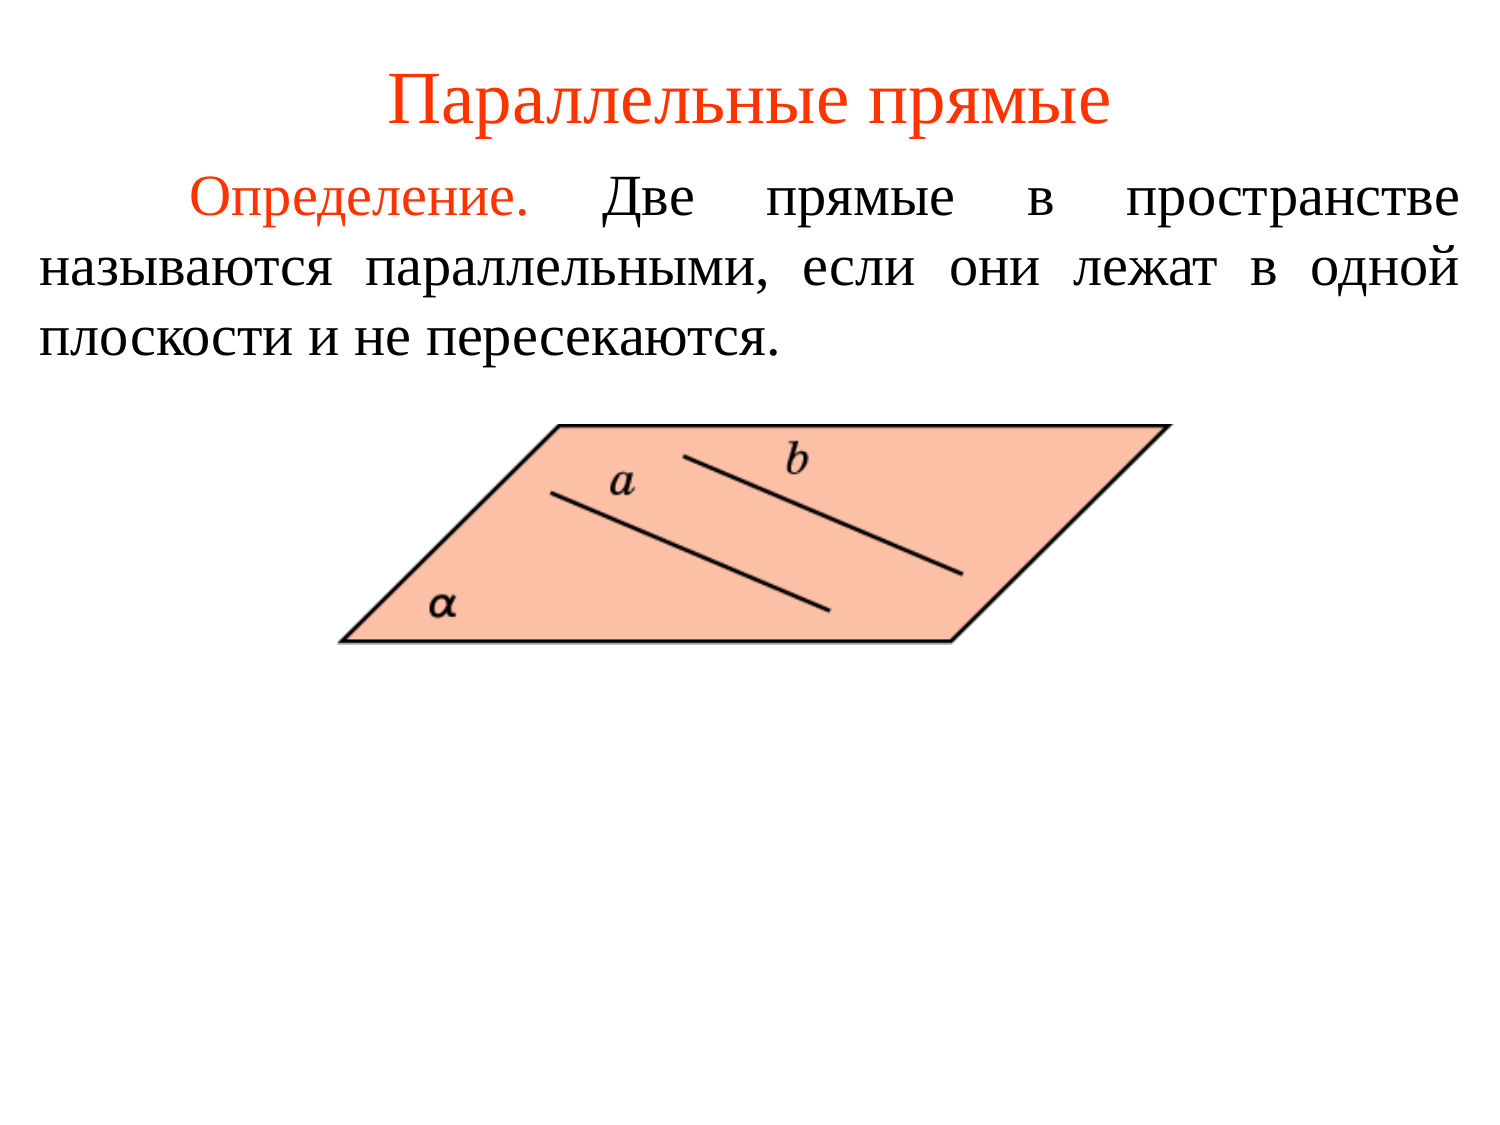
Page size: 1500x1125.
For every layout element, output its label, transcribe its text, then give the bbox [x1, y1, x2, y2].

picture [337, 424, 1174, 645]
title Параллельные прямые [112, 37, 1388, 150]
text_box Определение. Две прямые в пространстве называются параллельными, если они лежат в одной плоскости и не пересекаются. [24, 149, 1475, 375]
